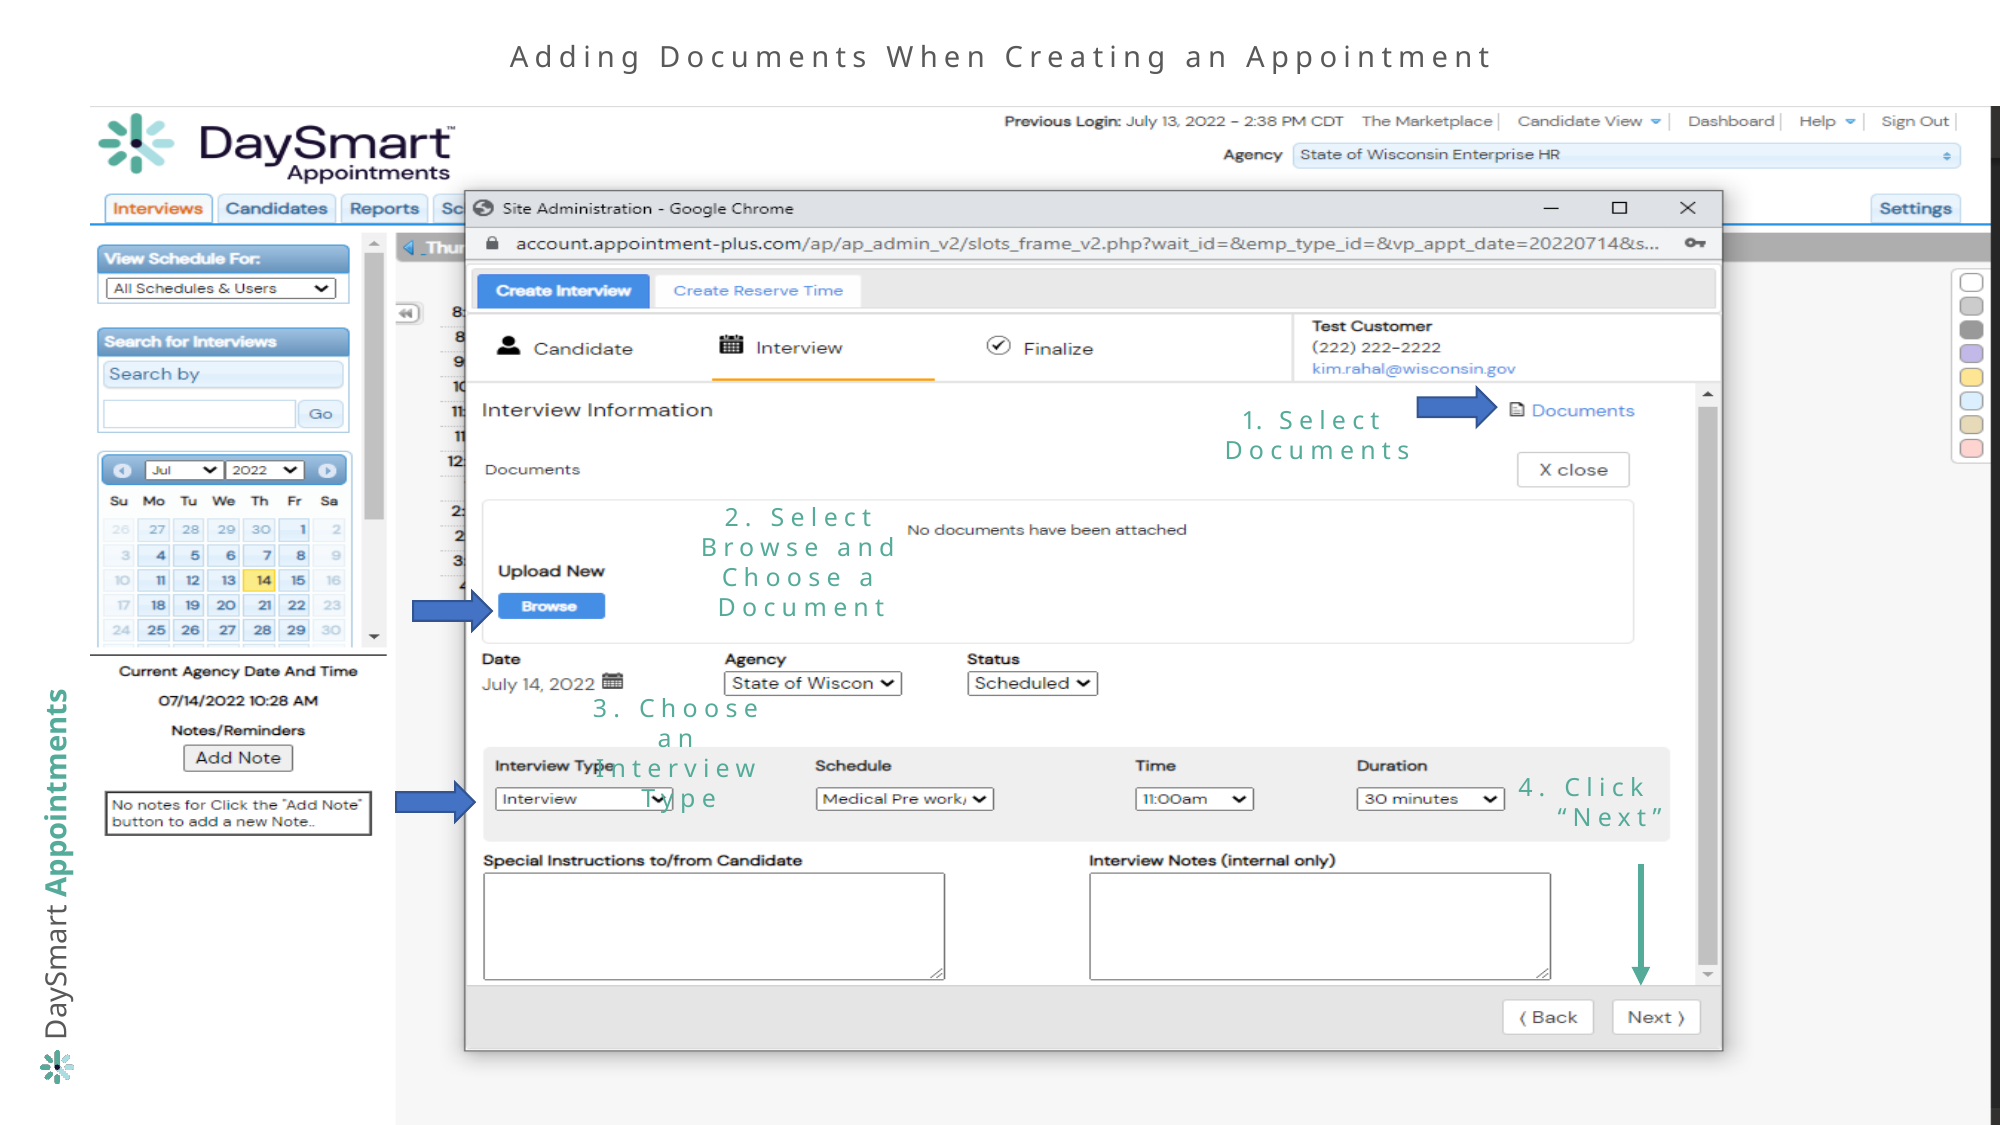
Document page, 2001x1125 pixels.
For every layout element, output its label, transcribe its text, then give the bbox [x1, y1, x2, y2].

text_box DaySmart Appointments [29, 674, 80, 1055]
picture [90, 106, 2000, 1125]
text_box Adding Documents When Creating an Appointment [494, 30, 1505, 81]
picture [40, 1050, 74, 1084]
